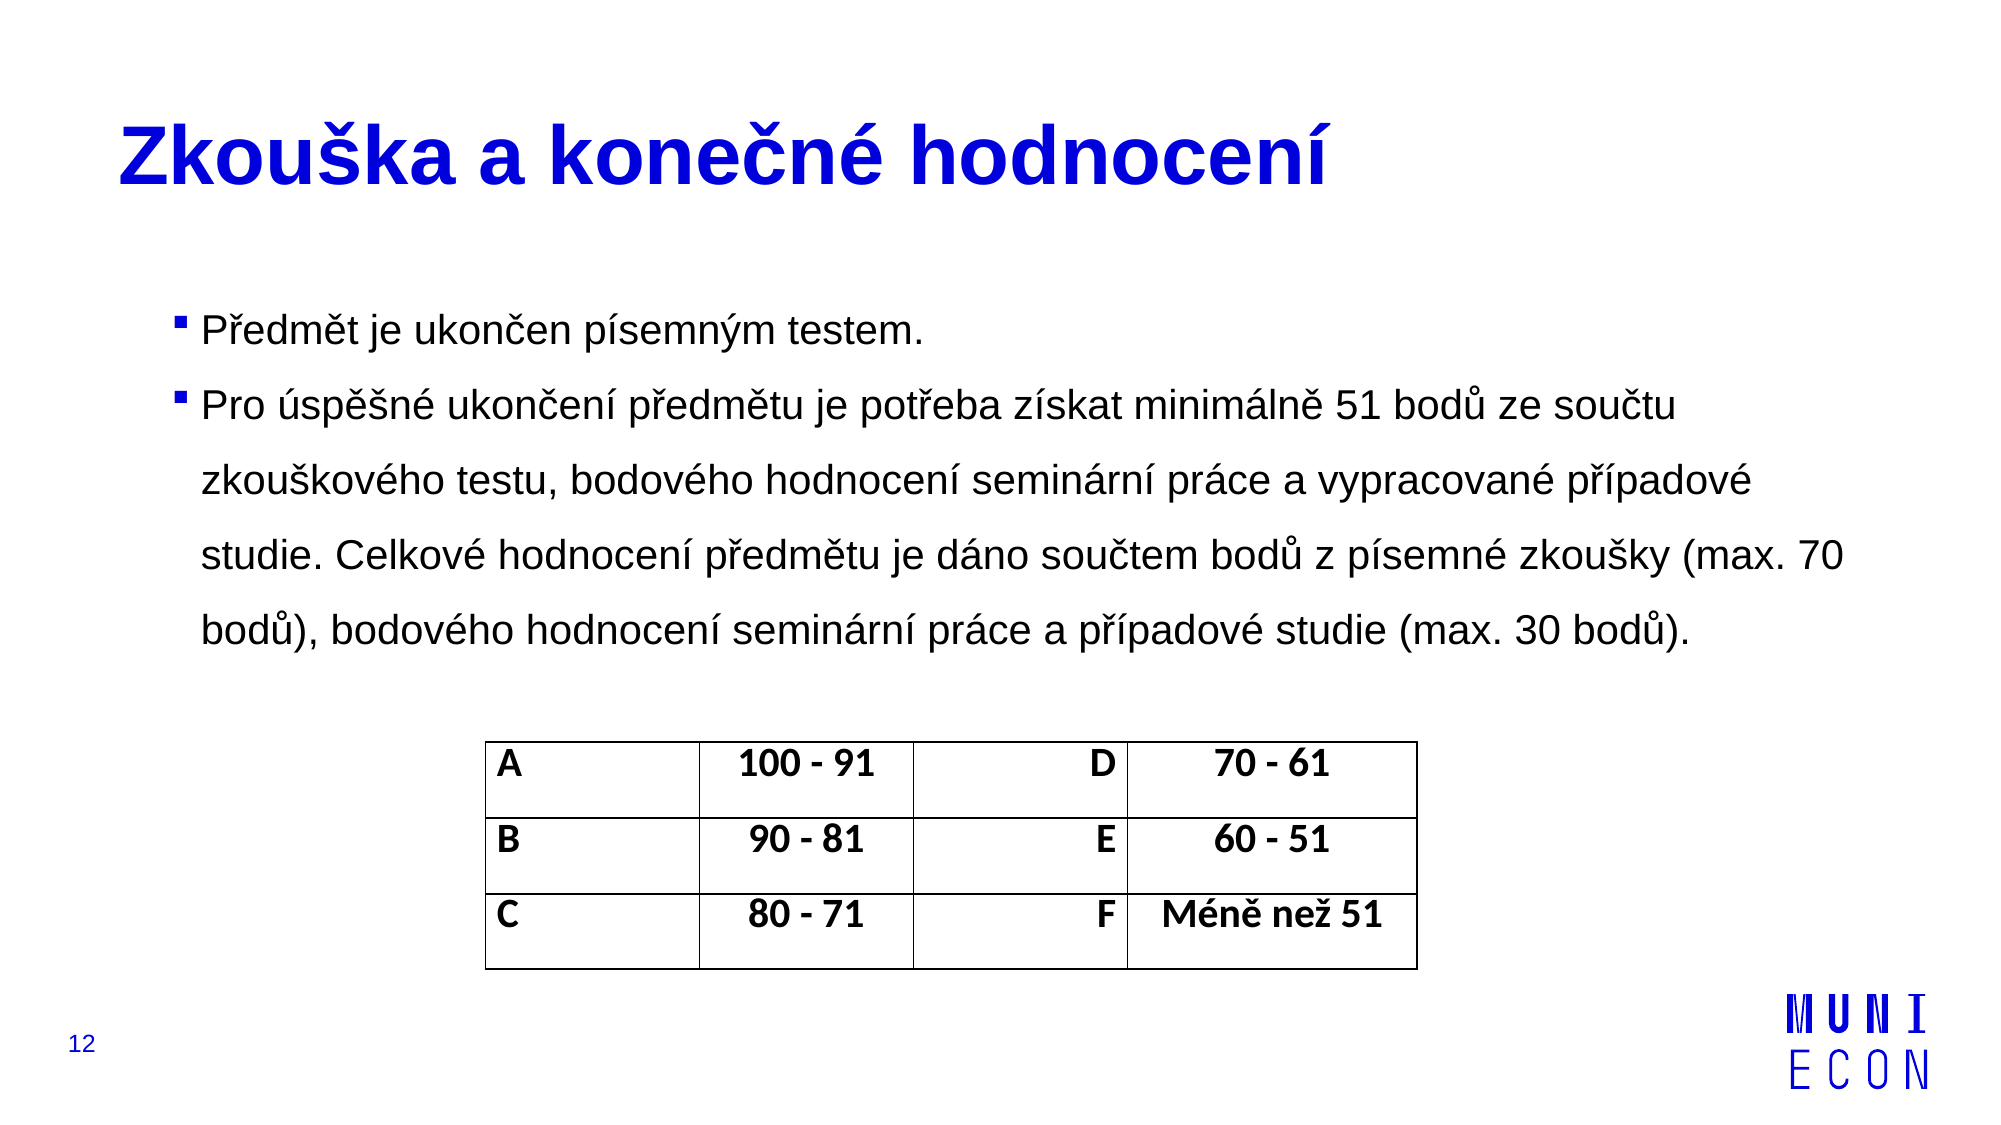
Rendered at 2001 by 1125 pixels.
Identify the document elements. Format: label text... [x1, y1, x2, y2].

table_header 70 - 61 [1128, 743, 1416, 817]
list Předmět je ukončen písemným testem. Pro úspěšné ukončení předmětu je potřeba získat minimálně 51 bodů ze součtu zkouškového testu, bodového hodnocení seminární práce a vypracované případové studie. Celkové hodnocení předmětu je dáno součtem bodů z písemné zkoušky (max. 70 bodů), bodového hodnocení seminární práce a případové studie (max. 30 bodů). [118, 277, 1883, 1022]
table_cell F [914, 895, 1127, 968]
title Zkouška a konečné hodnocení [118, 118, 1883, 193]
table_cell B [486, 819, 699, 893]
table_cell C [486, 895, 699, 968]
table_cell E [914, 819, 1127, 893]
table_header A [486, 743, 699, 817]
table_cell Méně než 51 [1128, 895, 1416, 968]
table_cell 60 - 51 [1128, 819, 1416, 893]
table_header 100 - 91 [700, 743, 913, 817]
slide_number 12 [67, 1021, 110, 1063]
table_header D [914, 743, 1127, 817]
table_cell 80 - 71 [700, 895, 913, 968]
table_cell 90 - 81 [700, 819, 913, 893]
